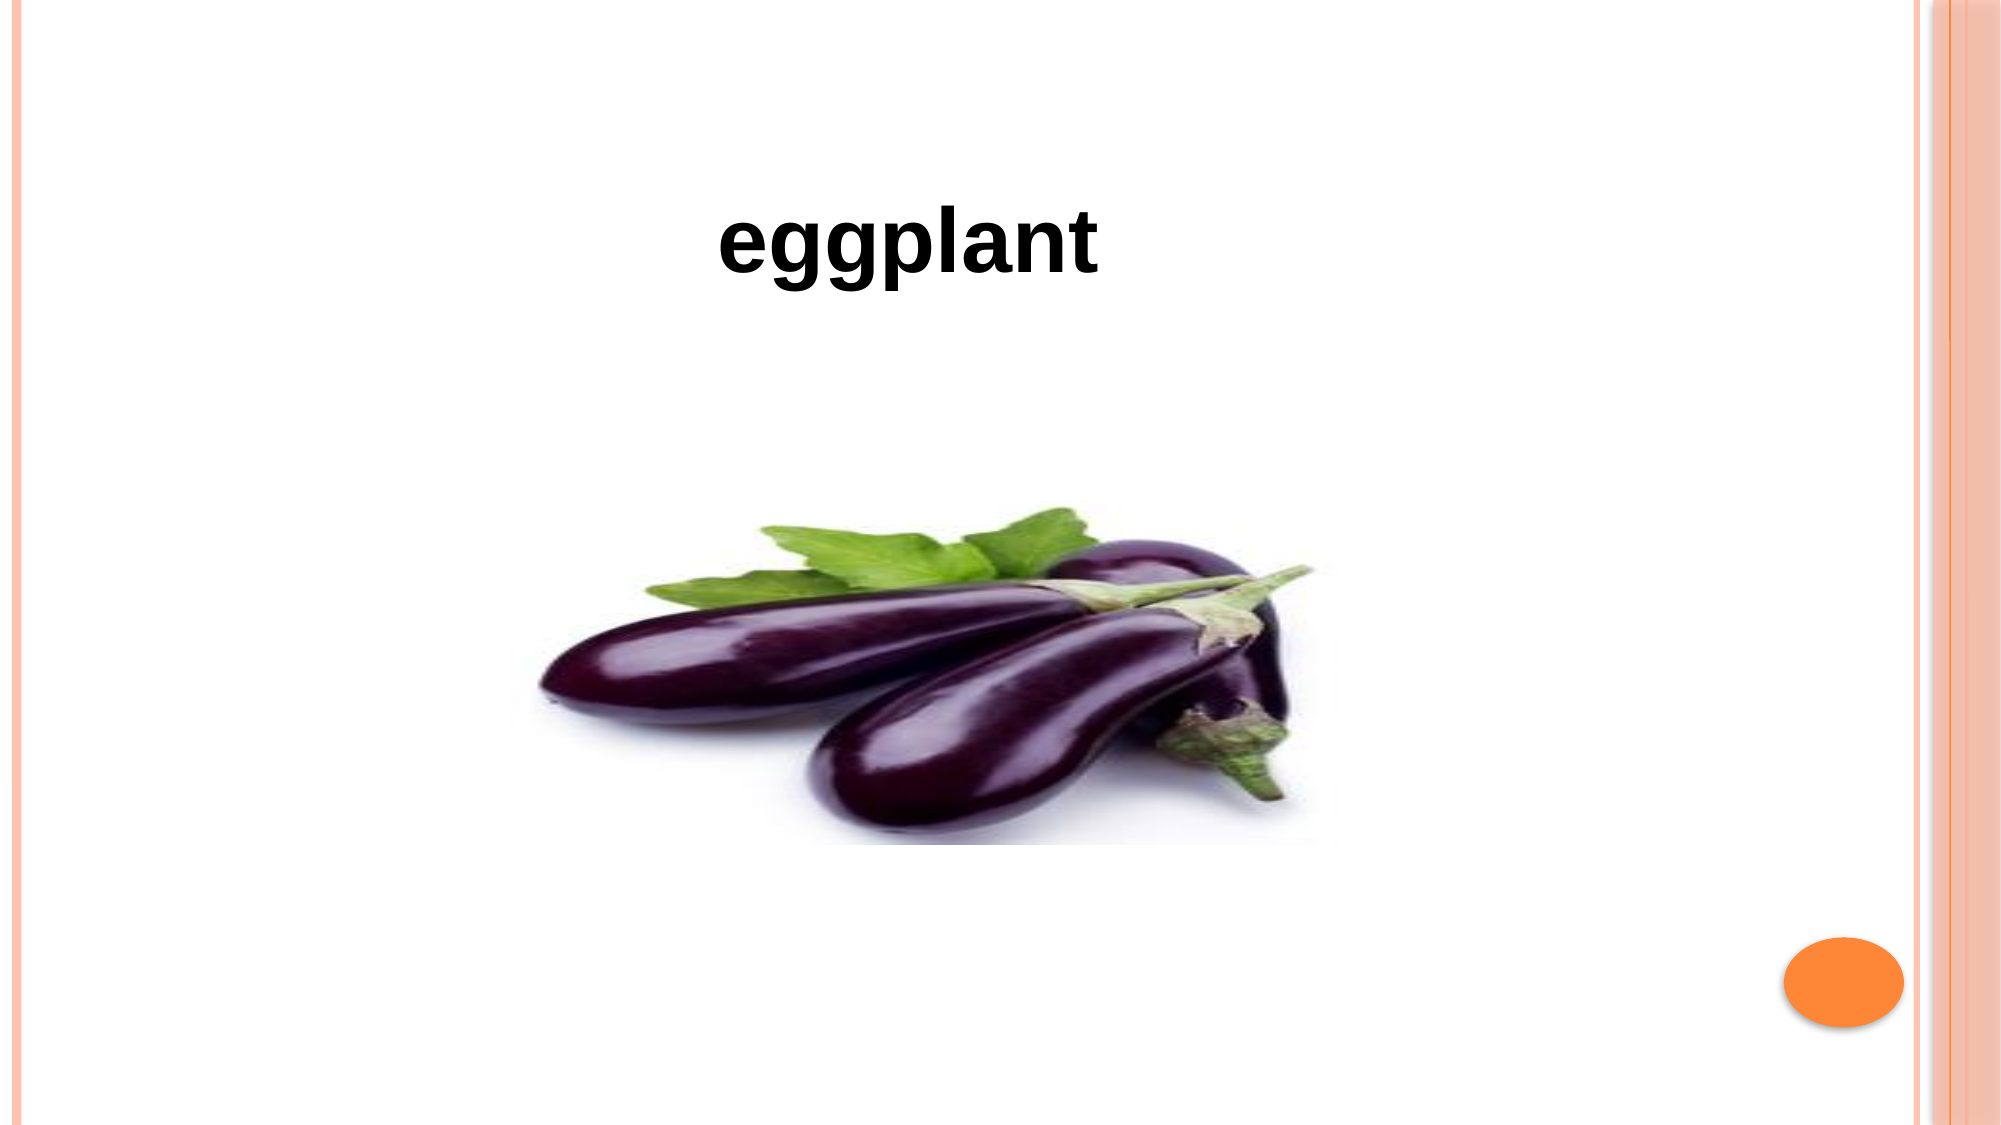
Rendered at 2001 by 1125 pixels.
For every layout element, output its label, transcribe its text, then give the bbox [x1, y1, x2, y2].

picture [509, 500, 1346, 845]
text_box eggplant [702, 173, 1233, 298]
